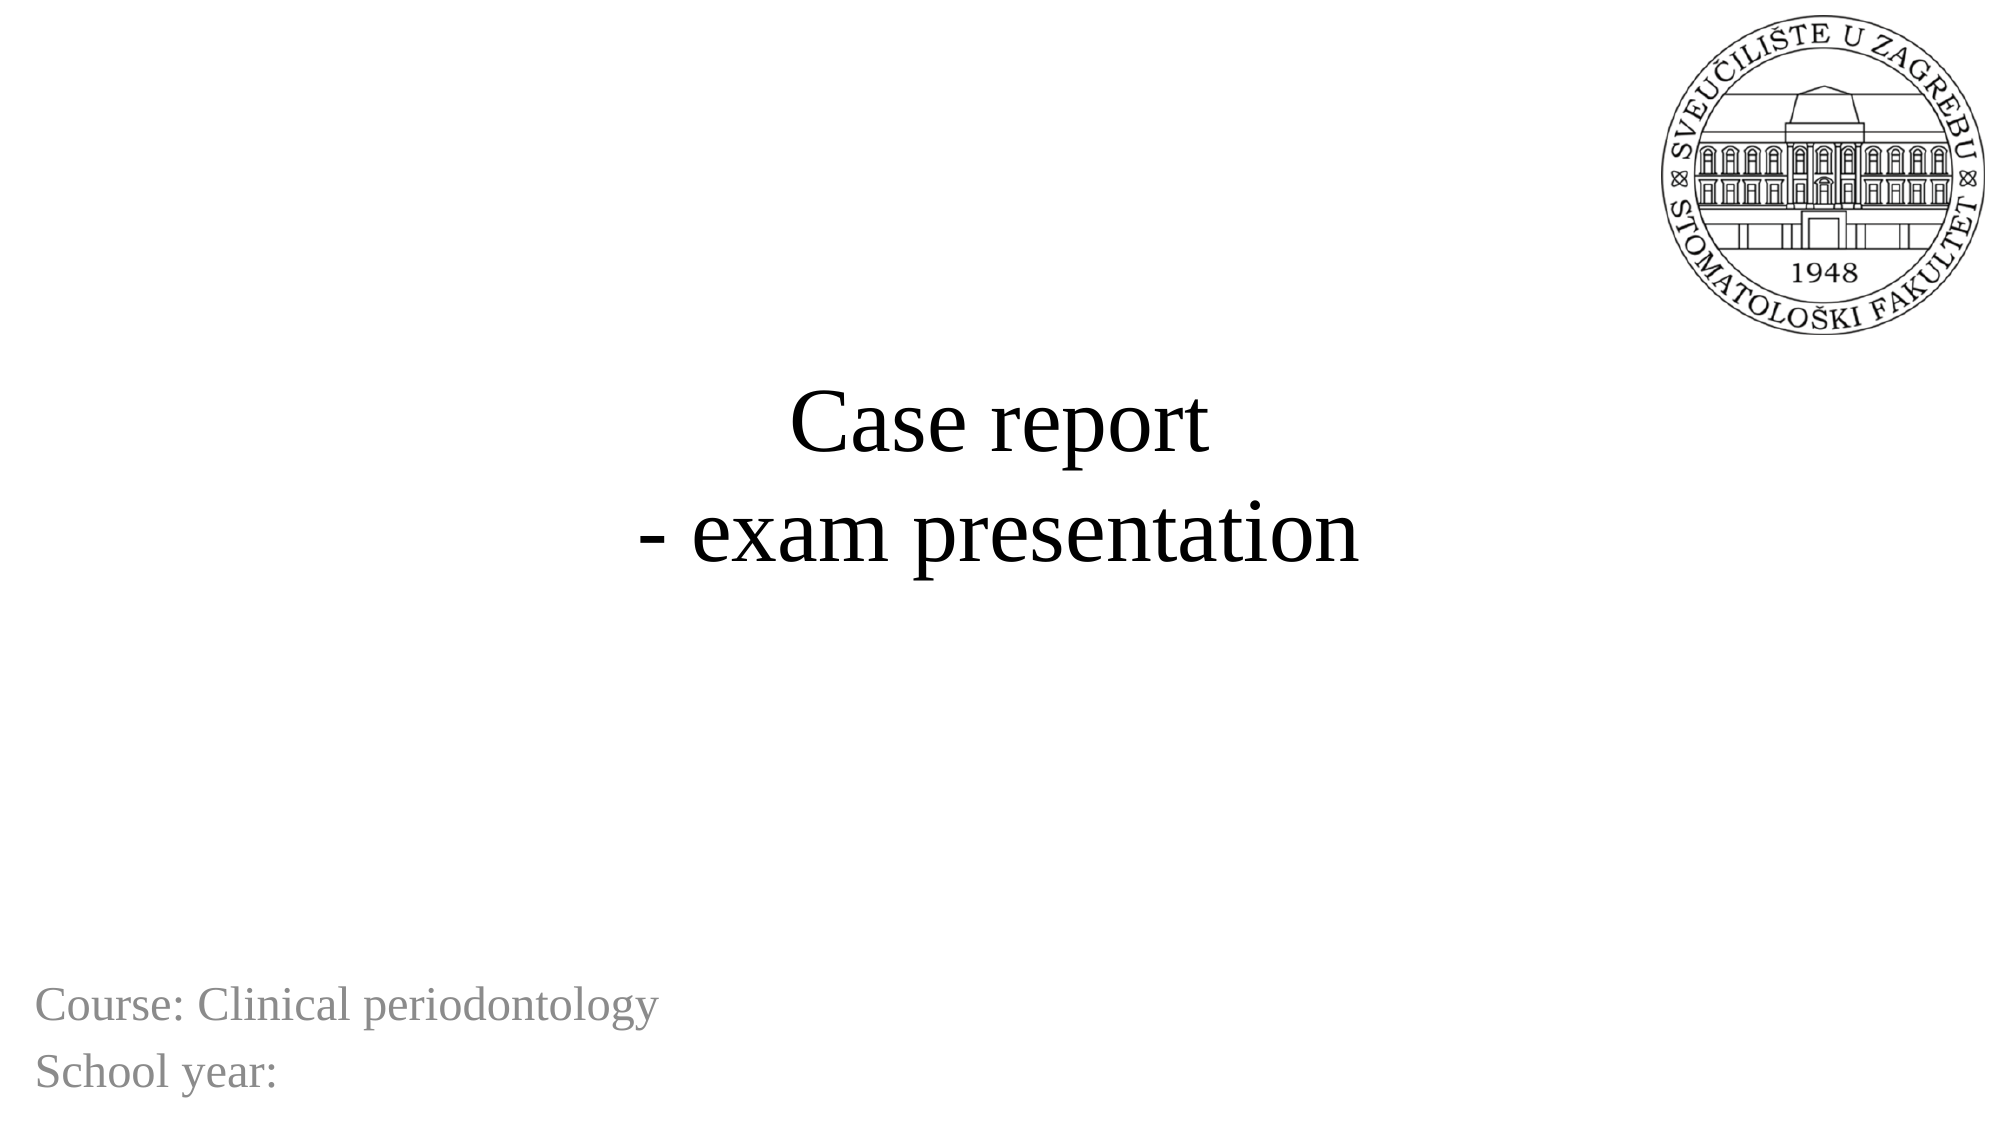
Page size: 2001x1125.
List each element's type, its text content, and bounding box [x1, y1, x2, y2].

title Case report - exam presentation [150, 349, 1850, 591]
subtitle Course: Clinical periodontology School year: [19, 964, 859, 1106]
picture [1661, 15, 1985, 336]
